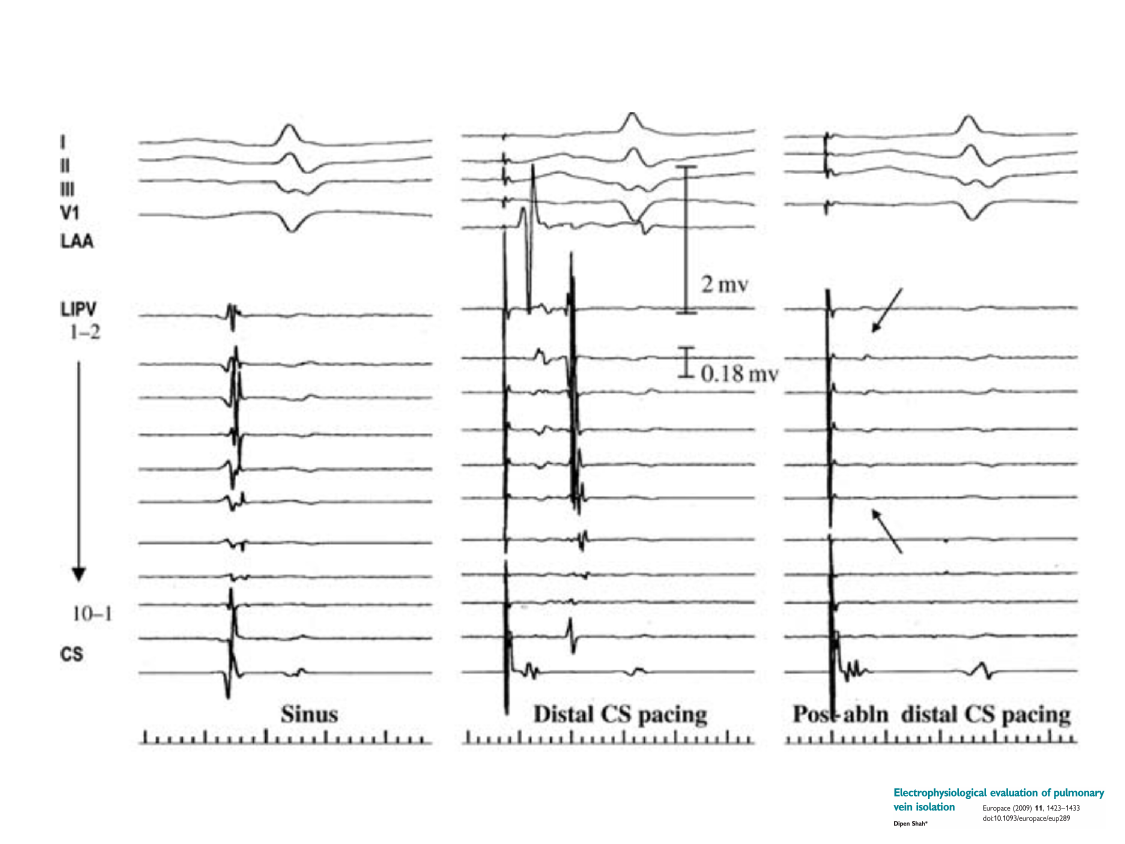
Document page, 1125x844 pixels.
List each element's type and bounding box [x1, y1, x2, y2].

picture [0, 80, 1125, 763]
text_box [892, 787, 1107, 829]
